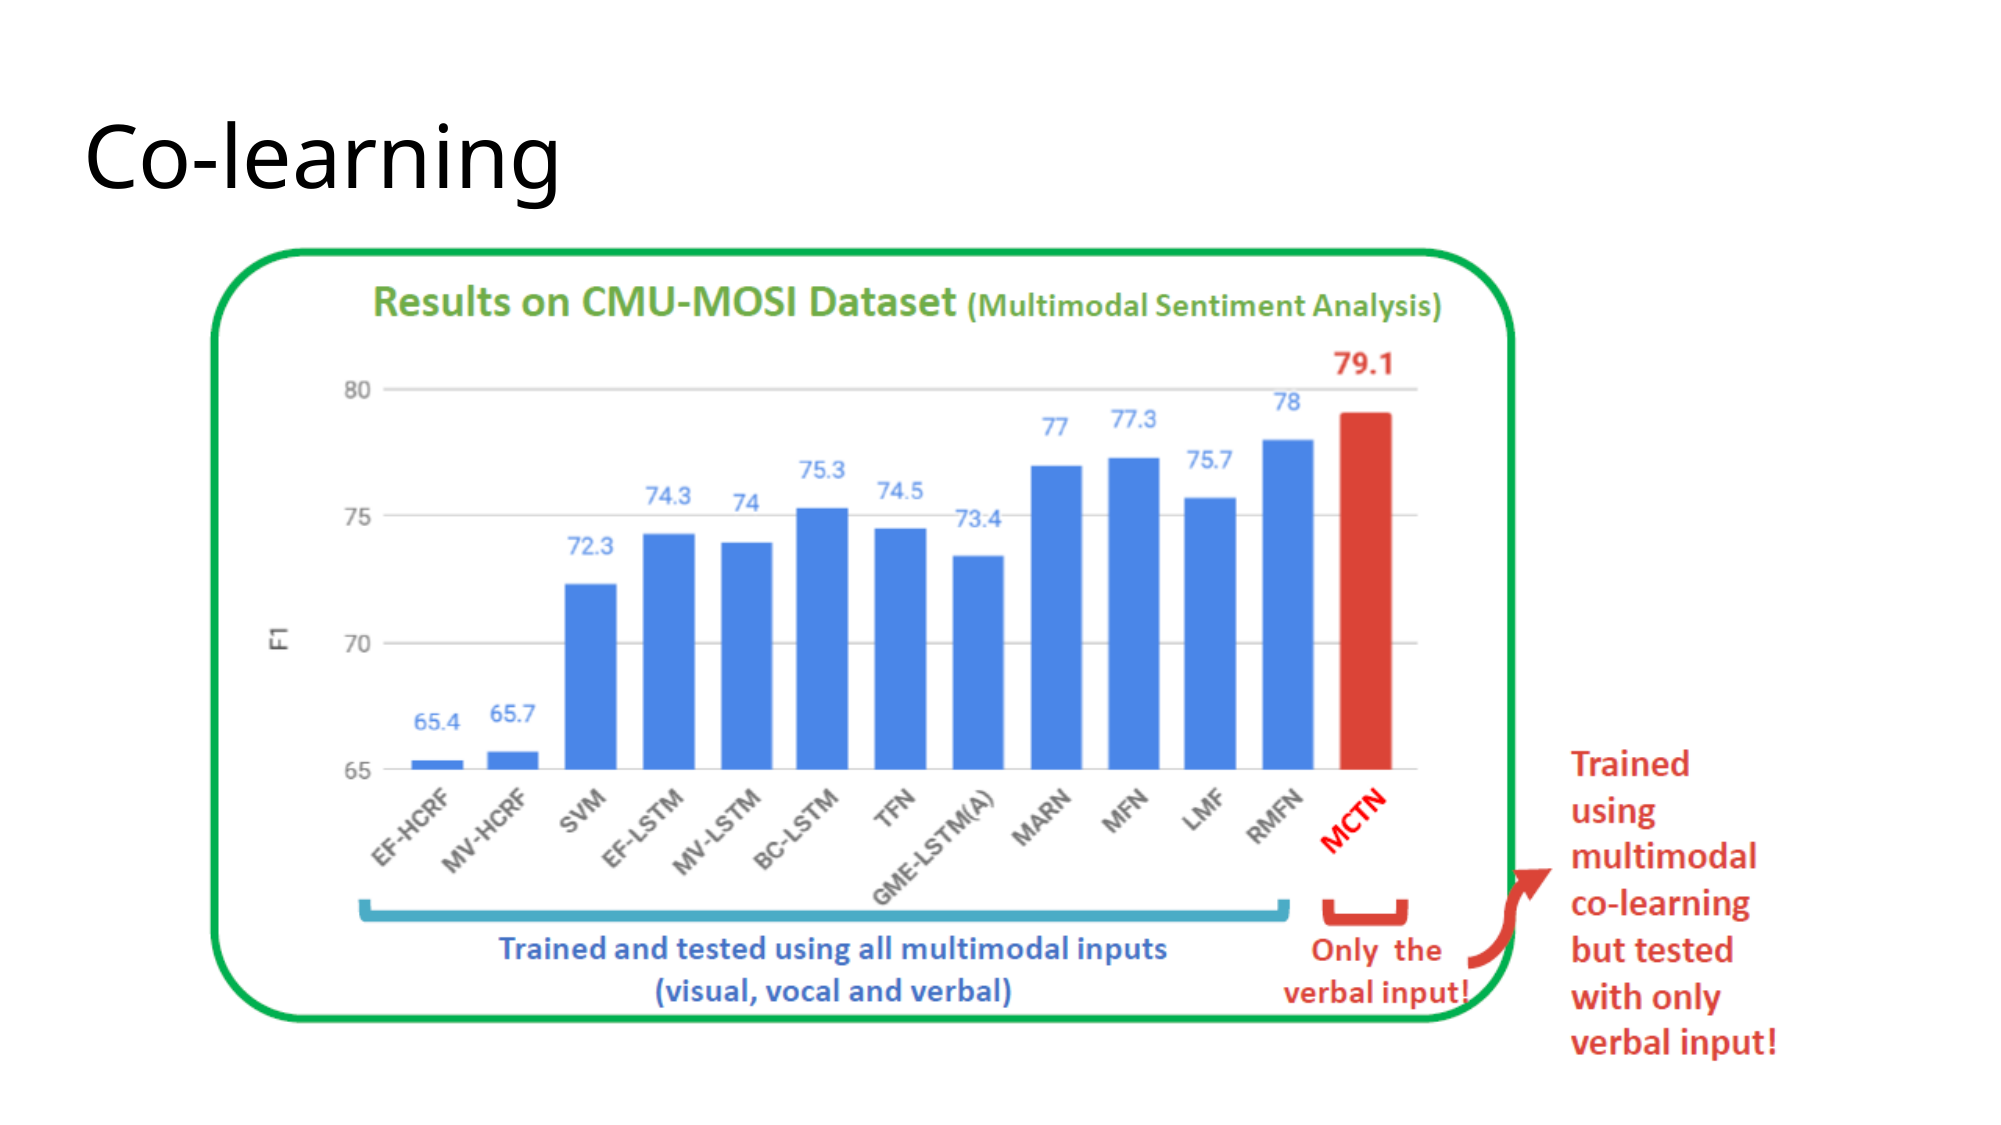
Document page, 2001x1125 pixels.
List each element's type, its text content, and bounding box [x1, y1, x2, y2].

title Co-learning [68, 97, 1932, 223]
picture [175, 235, 1825, 1083]
